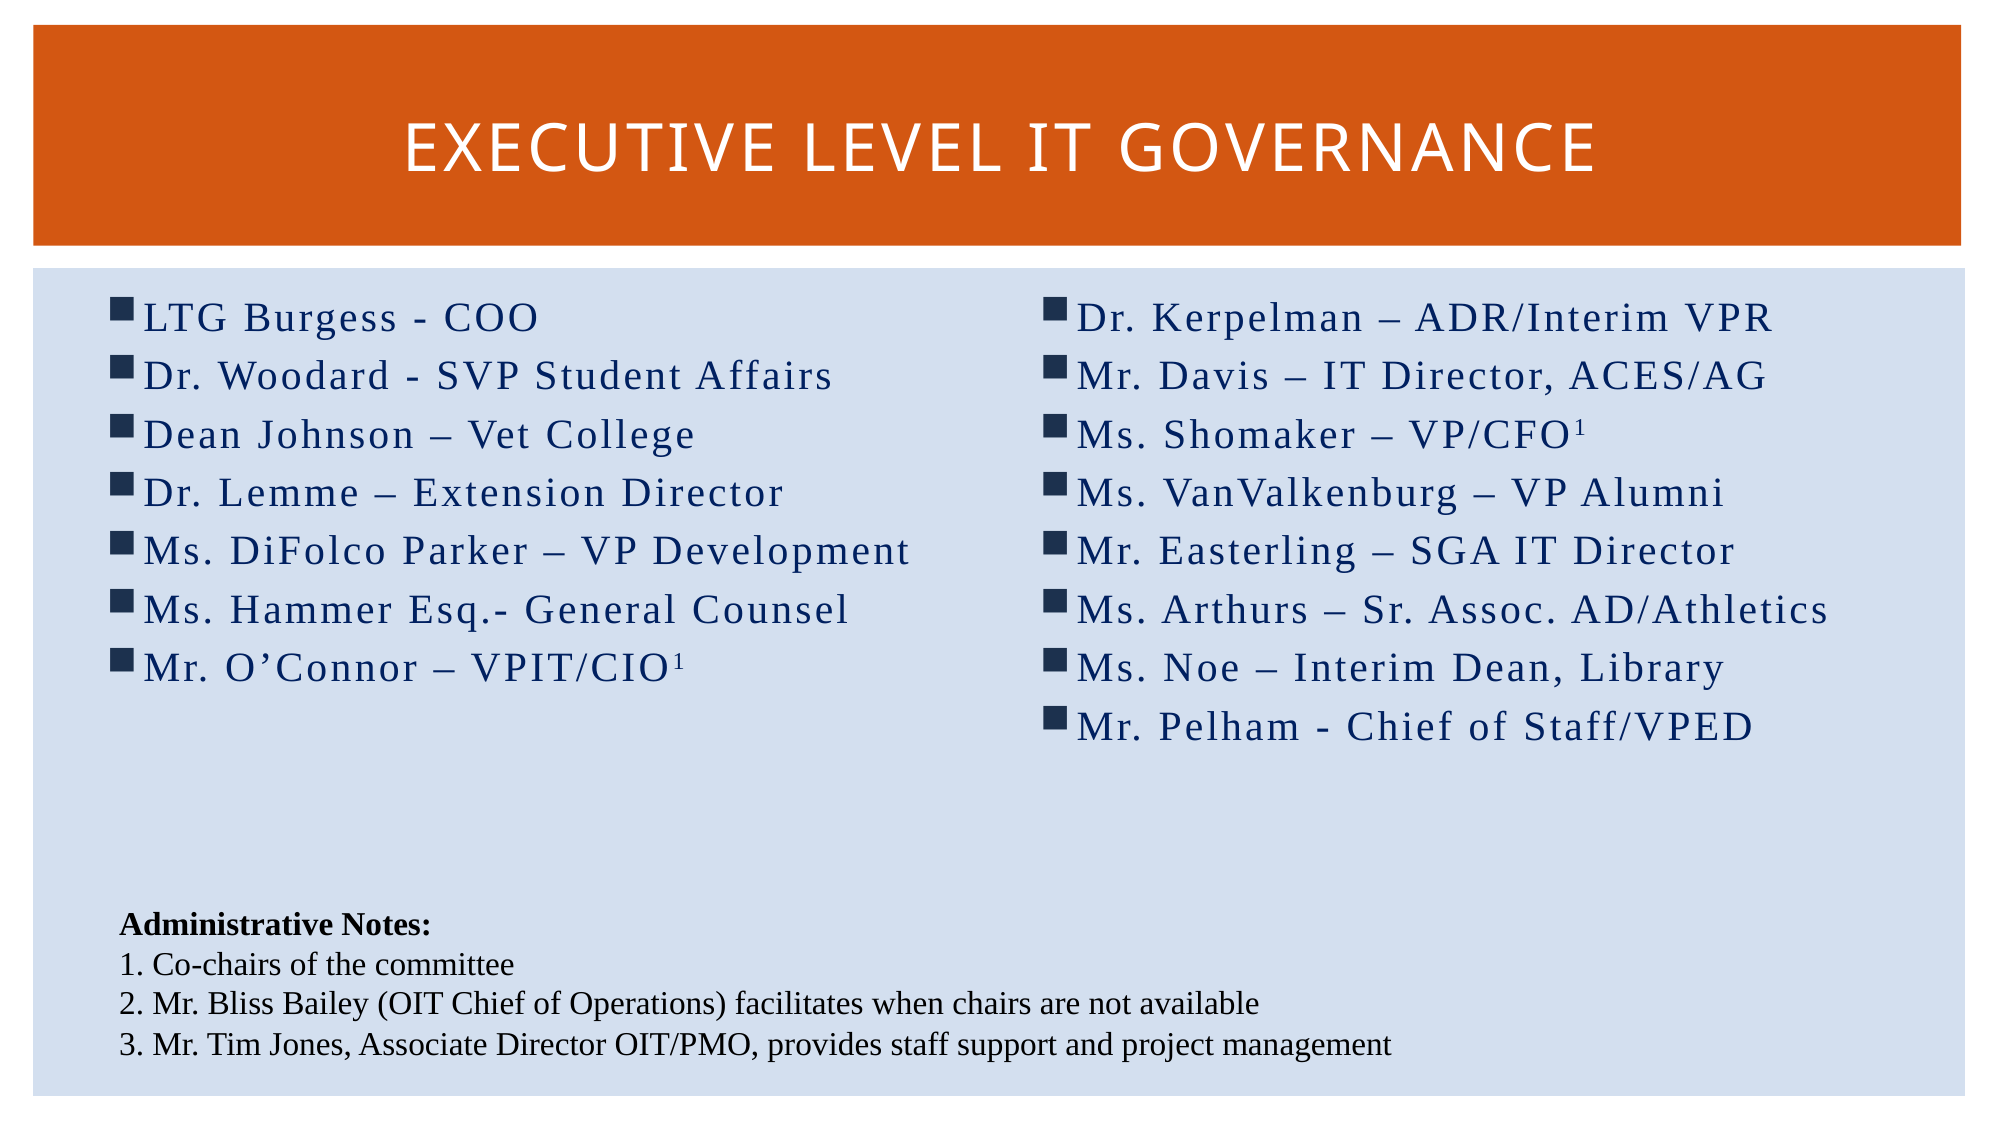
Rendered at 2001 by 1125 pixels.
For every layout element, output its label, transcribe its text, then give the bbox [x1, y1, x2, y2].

list Dr. Kerpelman – ADR/Interim VPR Mr. Davis – IT Director, ACES/AG Ms. Shomaker – VP/CFO1 Ms. VanValkenburg – VP Alumni Mr. Easterling – SGA IT Director Ms. Arthurs – Sr. Assoc. AD/Athletics Ms. Noe – Interim Dean, Library Mr. Pelham - Chief of Staff/VPED [1016, 281, 1955, 1005]
title Executive Level IT Governance [83, 58, 1917, 232]
text_box Administrative Notes: 1. Co-chairs of the committee 2. Mr. Bliss Bailey (OIT Chief of Operations) facilitates when chairs are not available 3. Mr. Tim Jones, Associate Director OIT/PMO, provides staff support and project management [104, 894, 1418, 1069]
list LTG Burgess - COO Dr. Woodard - SVP Student Affairs Dean Johnson – Vet College Dr. Lemme – Extension Director Ms. DiFolco Parker – VP Development Ms. Hammer Esq.- General Counsel Mr. O’Connor – VPIT/CIO1 [83, 281, 999, 1005]
